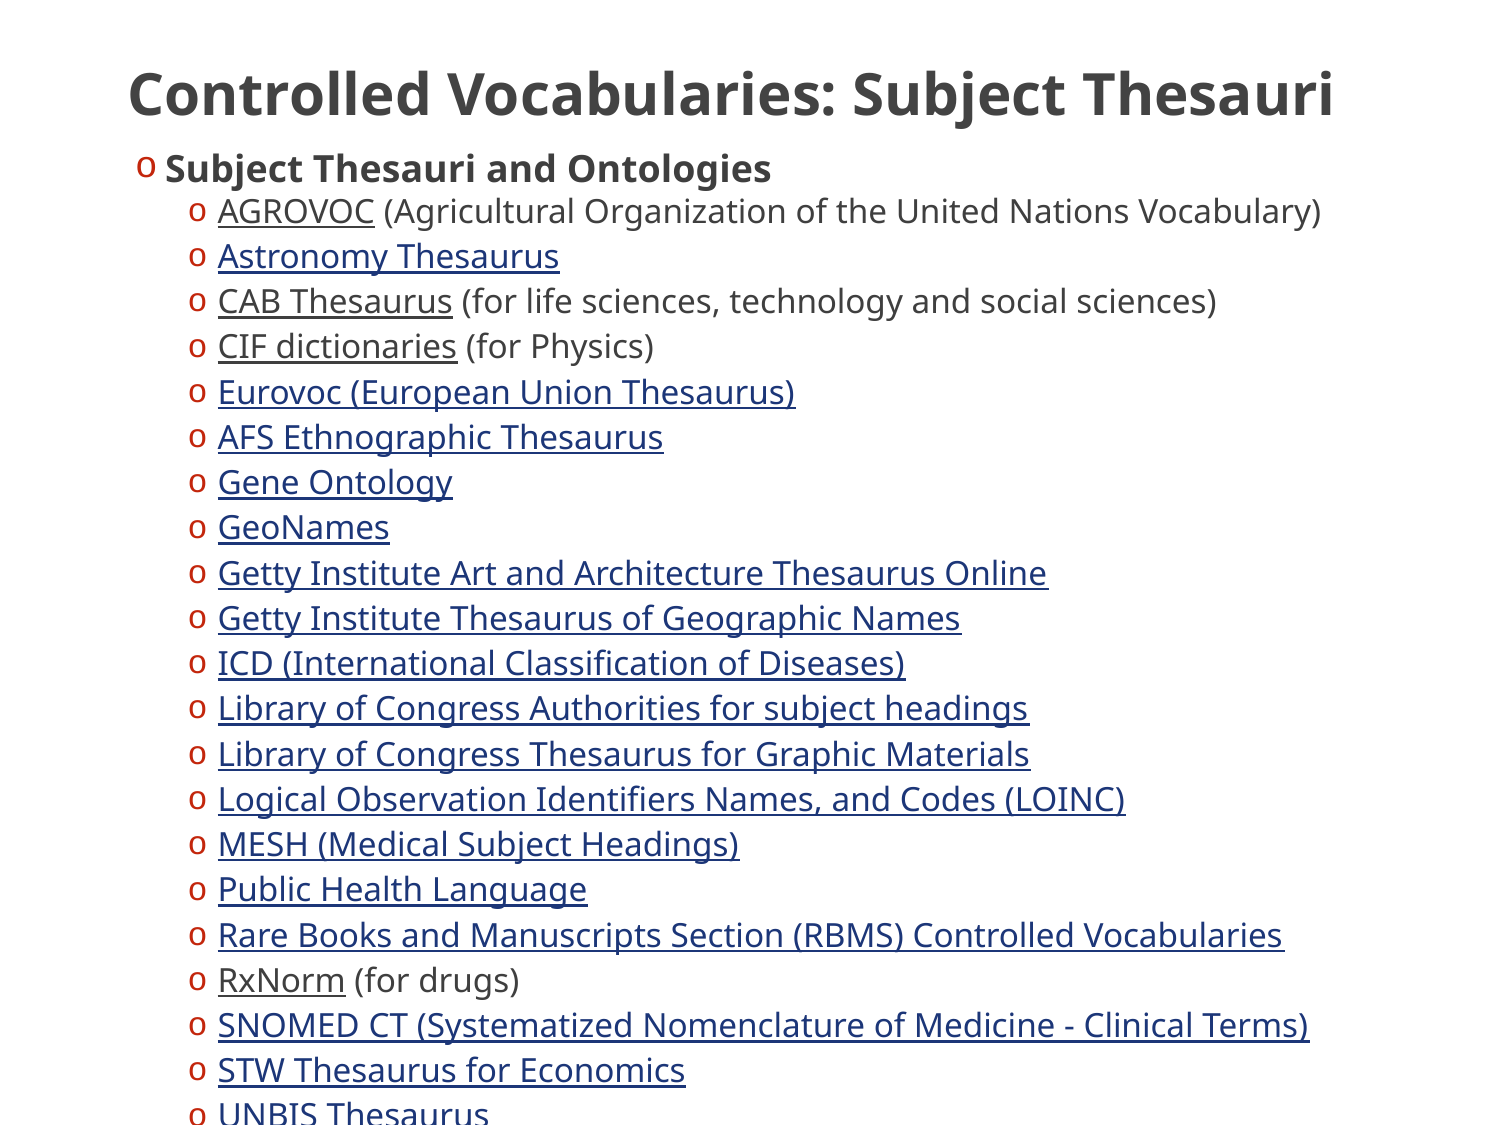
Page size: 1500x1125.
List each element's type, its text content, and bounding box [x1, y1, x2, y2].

text_box Controlled Vocabularies: Subject Thesauri [112, 50, 1438, 175]
text_box Subject Thesauri and Ontologies AGROVOC (Agricultural Organization of the United Nations Vocabulary) Astronomy Thesaurus CAB Thesaurus (for life sciences, technology and social sciences) CIF dictionaries (for Physics) Eurovoc (European Union Thesaurus) AFS Ethnographic Thesaurus Gene Ontology GeoNames Getty Institute Art and Architecture Thesaurus Online Getty Institute Thesaurus of Geographic Names ICD (International Classification of Diseases) Library of Congress Authorities for subject headings Library of Congress Thesaurus for Graphic Materials Logical Observation Identifiers Names, and Codes (LOINC) MESH (Medical Subject Headings) Public Health Language Rare Books and Manuscripts Section (RBMS) Controlled Vocabularies RxNorm (for drugs) SNOMED CT (Systematized Nomenclature of Medicine - Clinical Terms) STW Thesaurus for Economics UNBIS Thesaurus UNESCO Thesaurus USDA National Agricultural Library Agriculture Thesaurus [112, 137, 1366, 1125]
